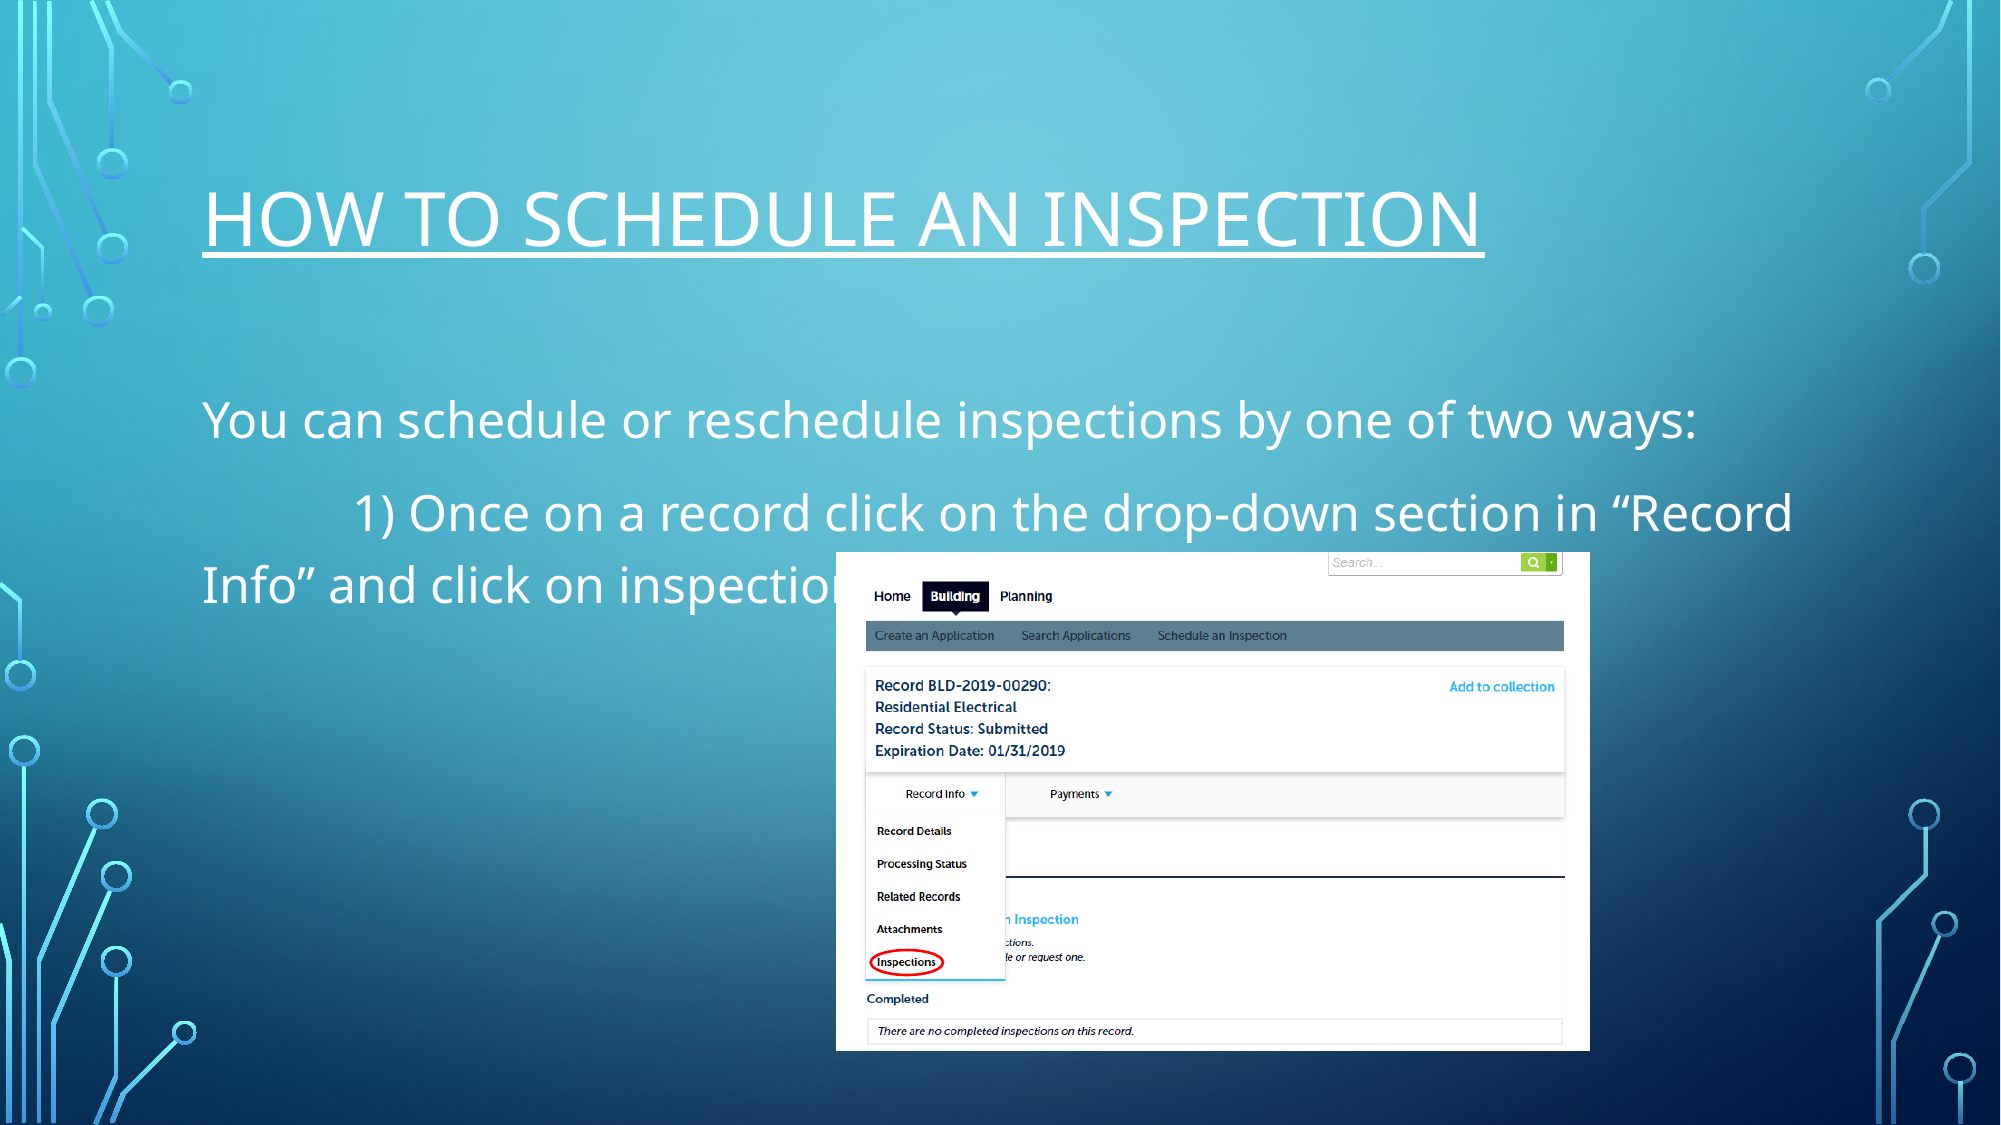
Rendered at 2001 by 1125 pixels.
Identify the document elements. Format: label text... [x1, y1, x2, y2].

picture [835, 552, 1590, 1051]
title How to schedule an inspection [187, 101, 1813, 344]
list You can schedule or reschedule inspections by one of two ways: 1) Once on a record click on the drop-down section in “Record Info” and click on inspections. [187, 369, 1813, 950]
